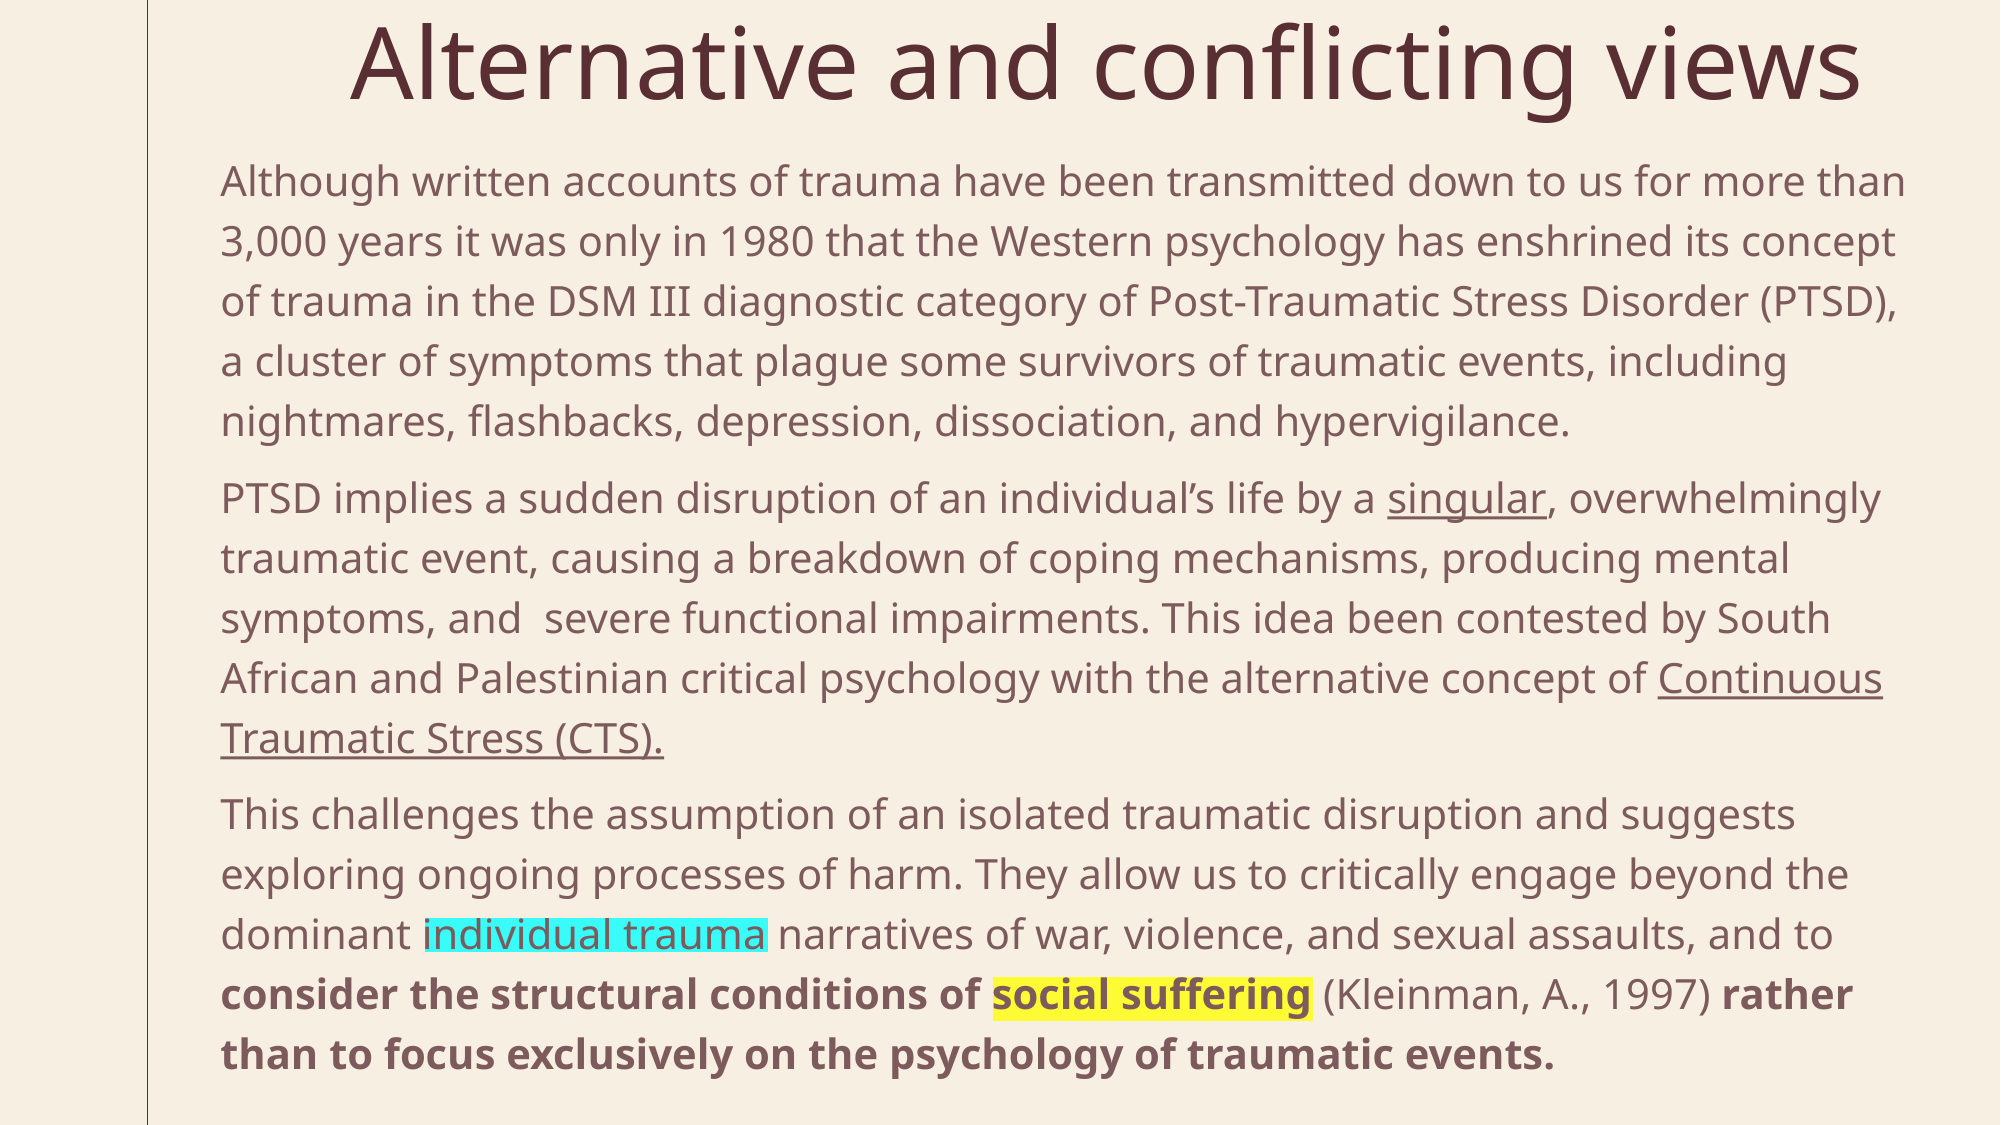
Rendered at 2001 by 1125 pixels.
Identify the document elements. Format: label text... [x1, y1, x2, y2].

title Alternative and conflicting views [220, 0, 1928, 144]
list Although written accounts of trauma have been transmitted down to us for more than 3,000 years it was only in 1980 that the Western psychology has enshrined its concept of trauma in the DSM III diagnostic category of Post-Traumatic Stress Disorder (PTSD), a cluster of symptoms that plague some survivors of traumatic events, including nightmares, flashbacks, depression, dissociation, and hypervigilance. PTSD implies a sudden disruption of an individual’s life by a singular, overwhelmingly traumatic event, causing a breakdown of coping mechanisms, producing mental symptoms, and severe functional impairments. This idea been contested by South African and Palestinian critical psychology with the alternative concept of Continuous Traumatic Stress (CTS). This challenges the assumption of an isolated traumatic disruption and suggests exploring ongoing processes of harm. They allow us to critically engage beyond the dominant individual trauma narratives of war, violence, and sexual assaults, and to consider the structural conditions of social suffering (Kleinman, A., 1997) rather than to focus exclusively on the psychology of traumatic events. [220, 144, 1928, 1125]
